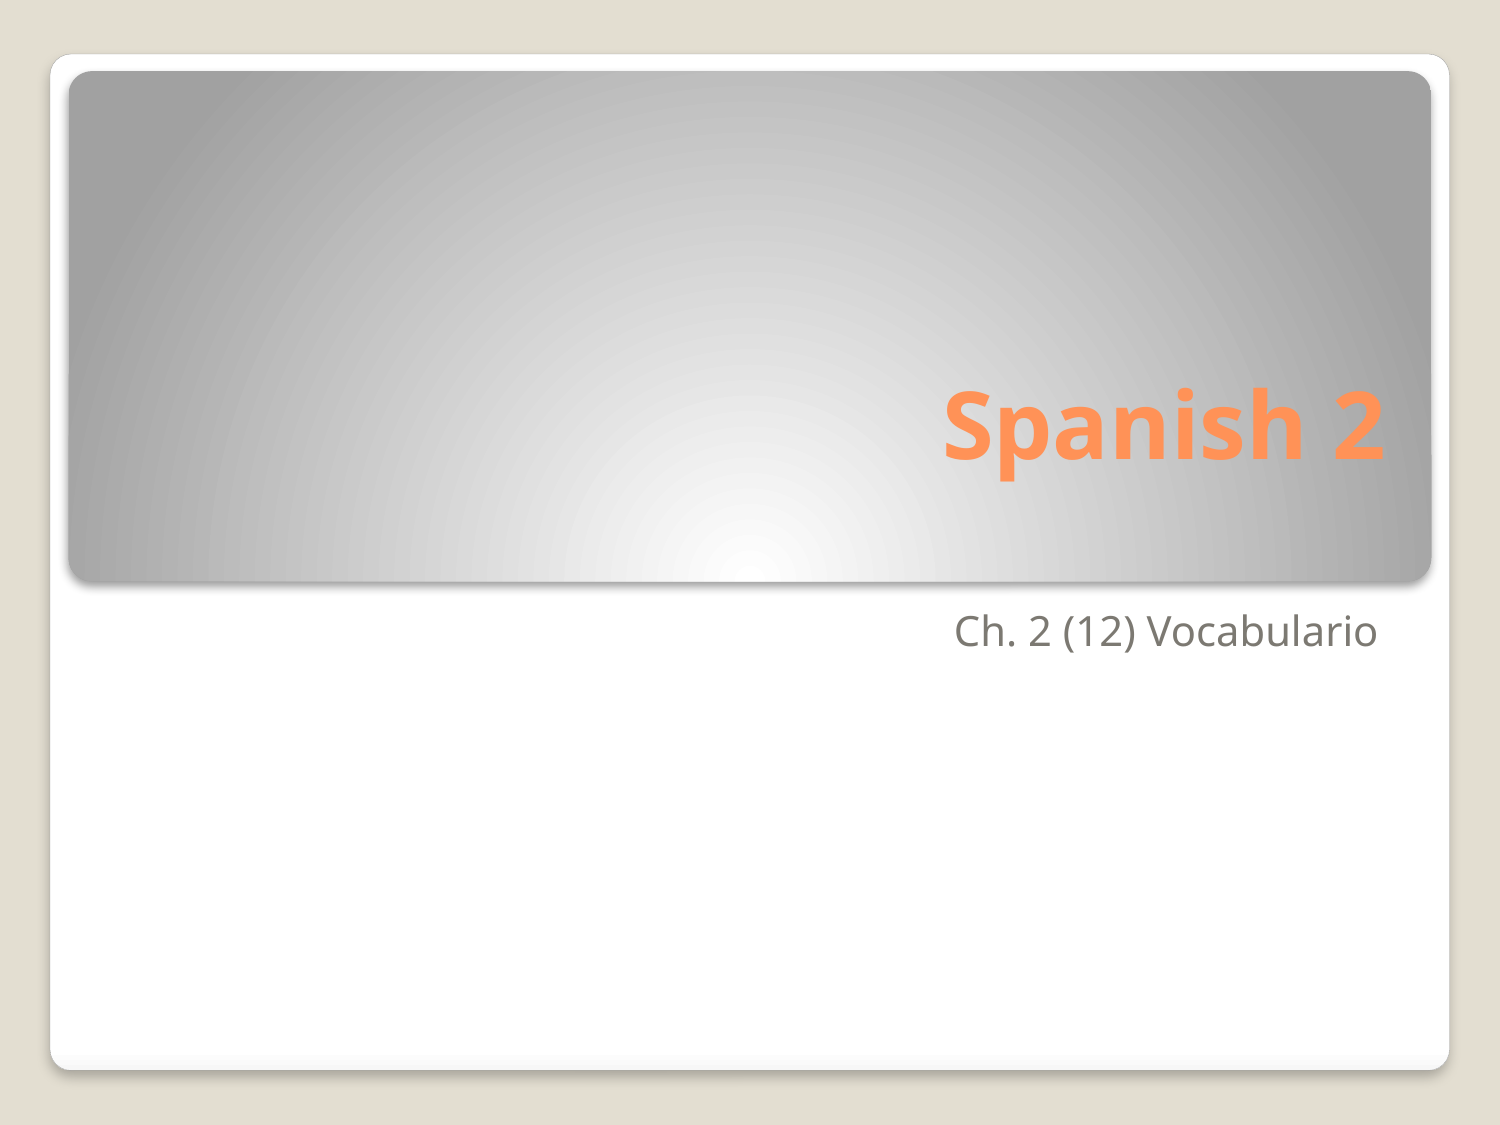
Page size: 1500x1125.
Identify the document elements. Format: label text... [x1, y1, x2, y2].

title Spanish 2 [118, 298, 1394, 599]
subtitle Ch. 2 (12) Vocabulario [118, 604, 1394, 755]
